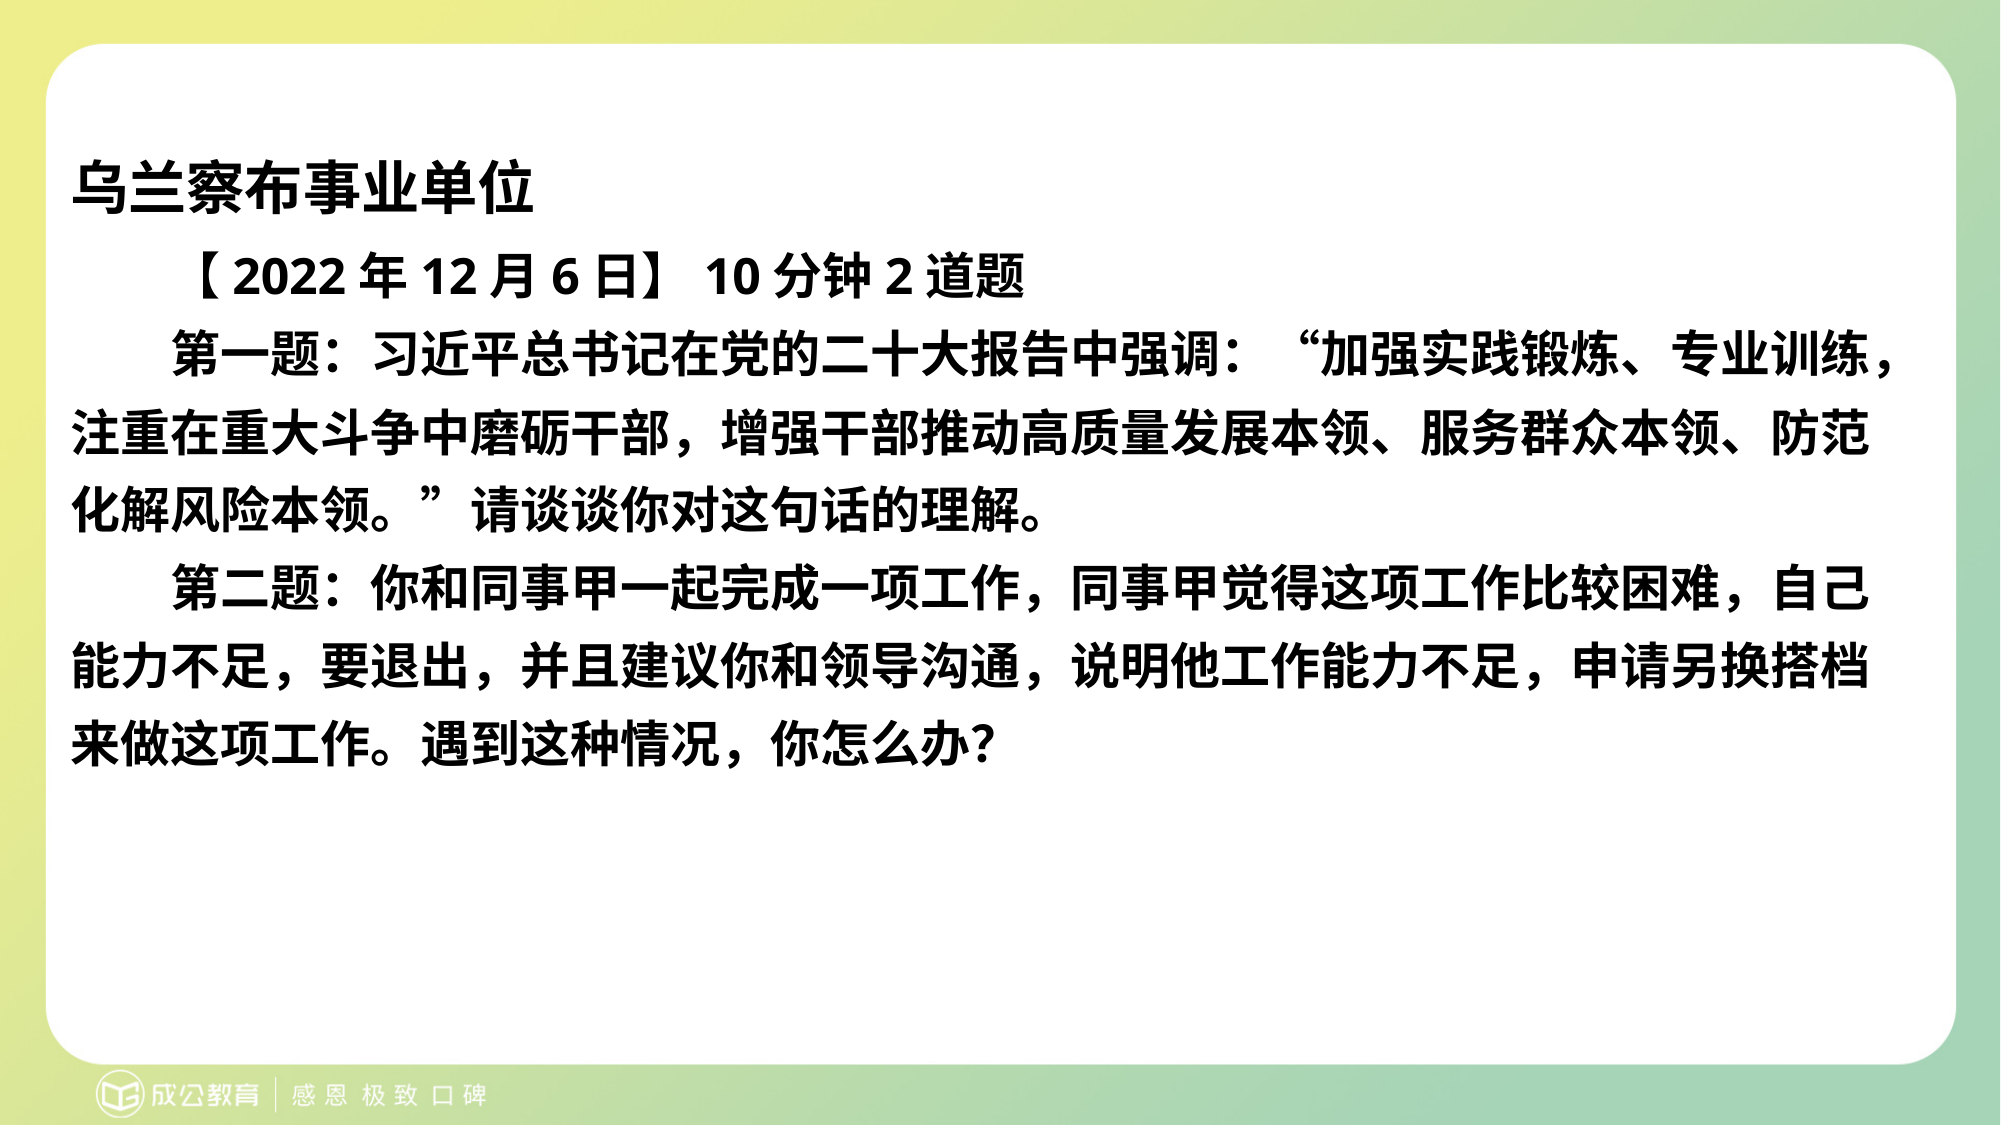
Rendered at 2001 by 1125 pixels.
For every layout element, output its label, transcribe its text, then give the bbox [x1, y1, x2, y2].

list 【2022年12月6日】10分钟2道题 第一题：习近平总书记在党的二十大报告中强调：“加强实践锻炼、专业训练，注重在重大斗争中磨砺干部，增强干部推动高质量发展本领、服务群众本领、防范化解风险本领。”请谈谈你对这句话的理解。 第二题：你和同事甲一起完成一项工作，同事甲觉得这项工作比较困难，自己能力不足，要退出，并且建议你和领导沟通，说明他工作能力不足，申请另换搭档来做这项工作。遇到这种情况，你怎么办？ [55, 219, 1925, 1015]
title 乌兰察布事业单位 [55, 143, 1394, 219]
picture [0, 0, 2001, 1125]
